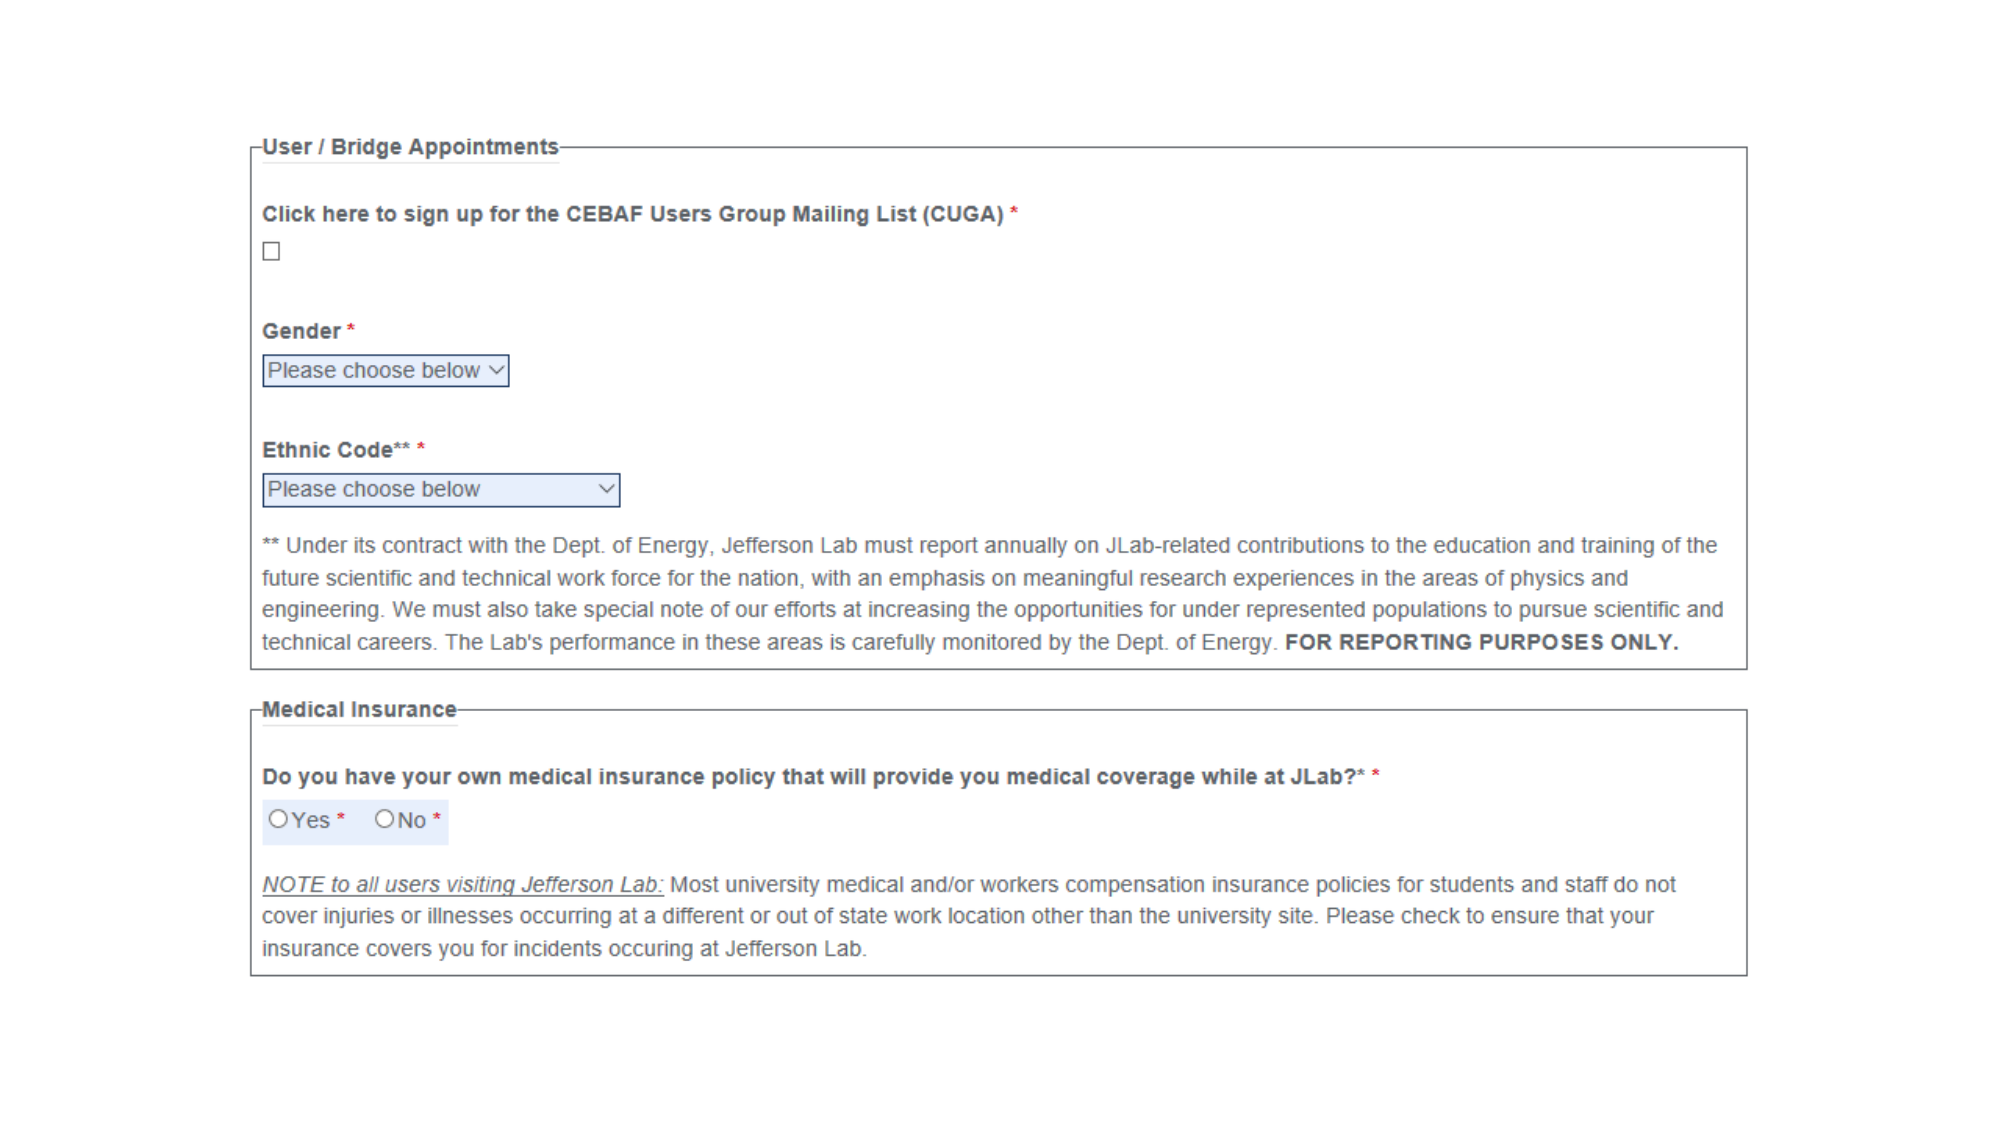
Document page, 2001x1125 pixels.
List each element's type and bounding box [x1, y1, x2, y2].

picture [241, 128, 1759, 997]
